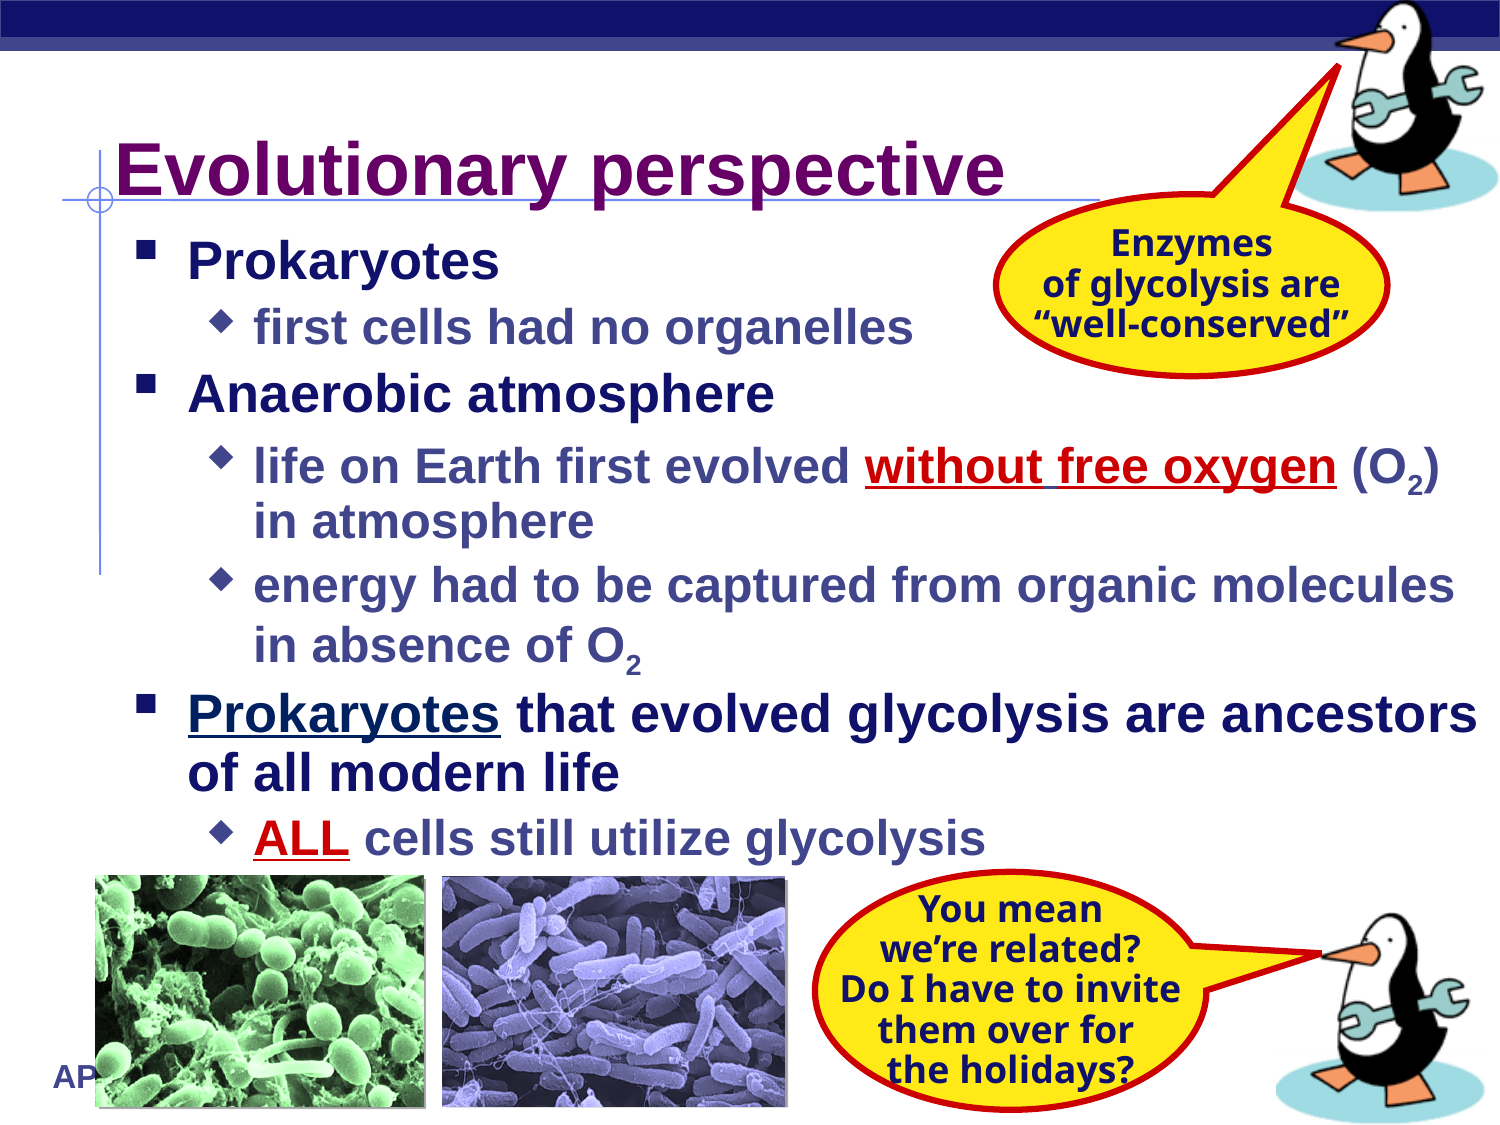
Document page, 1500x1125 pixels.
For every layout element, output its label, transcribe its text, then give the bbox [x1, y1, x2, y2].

text_box You mean we’re related? Do I have to invite them over for the holidays? [814, 871, 1270, 1110]
picture [95, 875, 424, 1107]
picture [1275, 912, 1486, 1125]
picture [442, 875, 786, 1107]
picture [1290, 0, 1500, 213]
list Prokaryotes first cells had no organelles Anaerobic atmosphere life on Earth first evolved without free oxygen (O2) in atmosphere energy had to be captured from organic molecules in absence of O2 Prokaryotes that evolved glycolysis are ancestors of all modern life ALL cells still utilize glycolysis [116, 224, 1500, 925]
title Evolutionary perspective [99, 112, 1285, 238]
text_box Enzymes of glycolysis are “well-conserved” [996, 120, 1388, 377]
